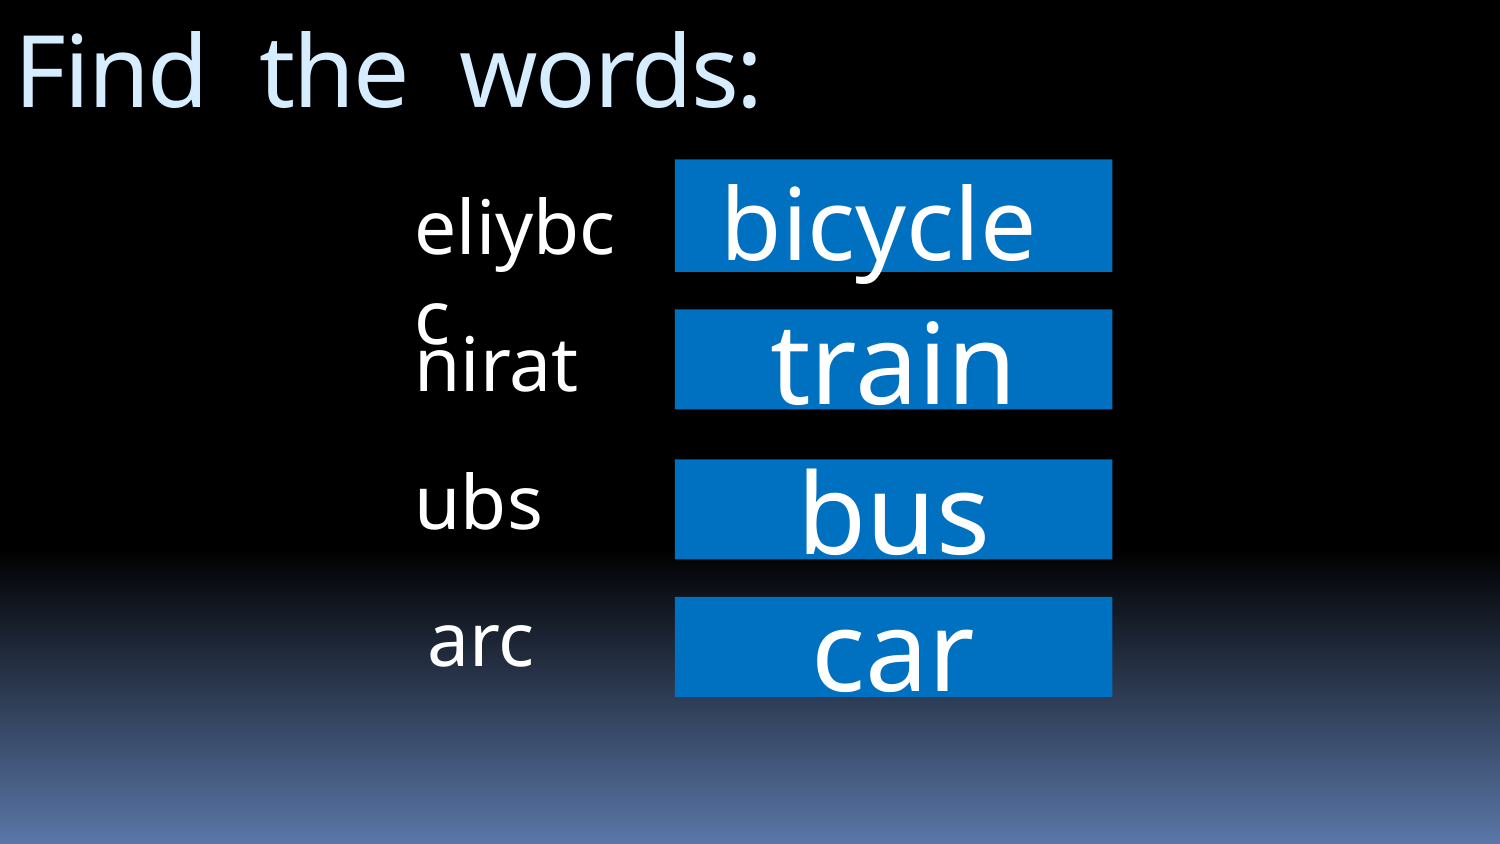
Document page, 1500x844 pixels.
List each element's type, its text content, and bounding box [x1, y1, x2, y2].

text_box arc [412, 584, 550, 779]
text_box bus [673, 458, 1114, 561]
text_box eliybcc [399, 171, 650, 367]
text_box bicycle [673, 158, 1114, 273]
text_box ubs [399, 446, 613, 552]
text_box train [673, 308, 1114, 411]
title Find the words: [0, 0, 1500, 110]
text_box car [673, 595, 1114, 698]
text_box nirat [399, 309, 613, 446]
